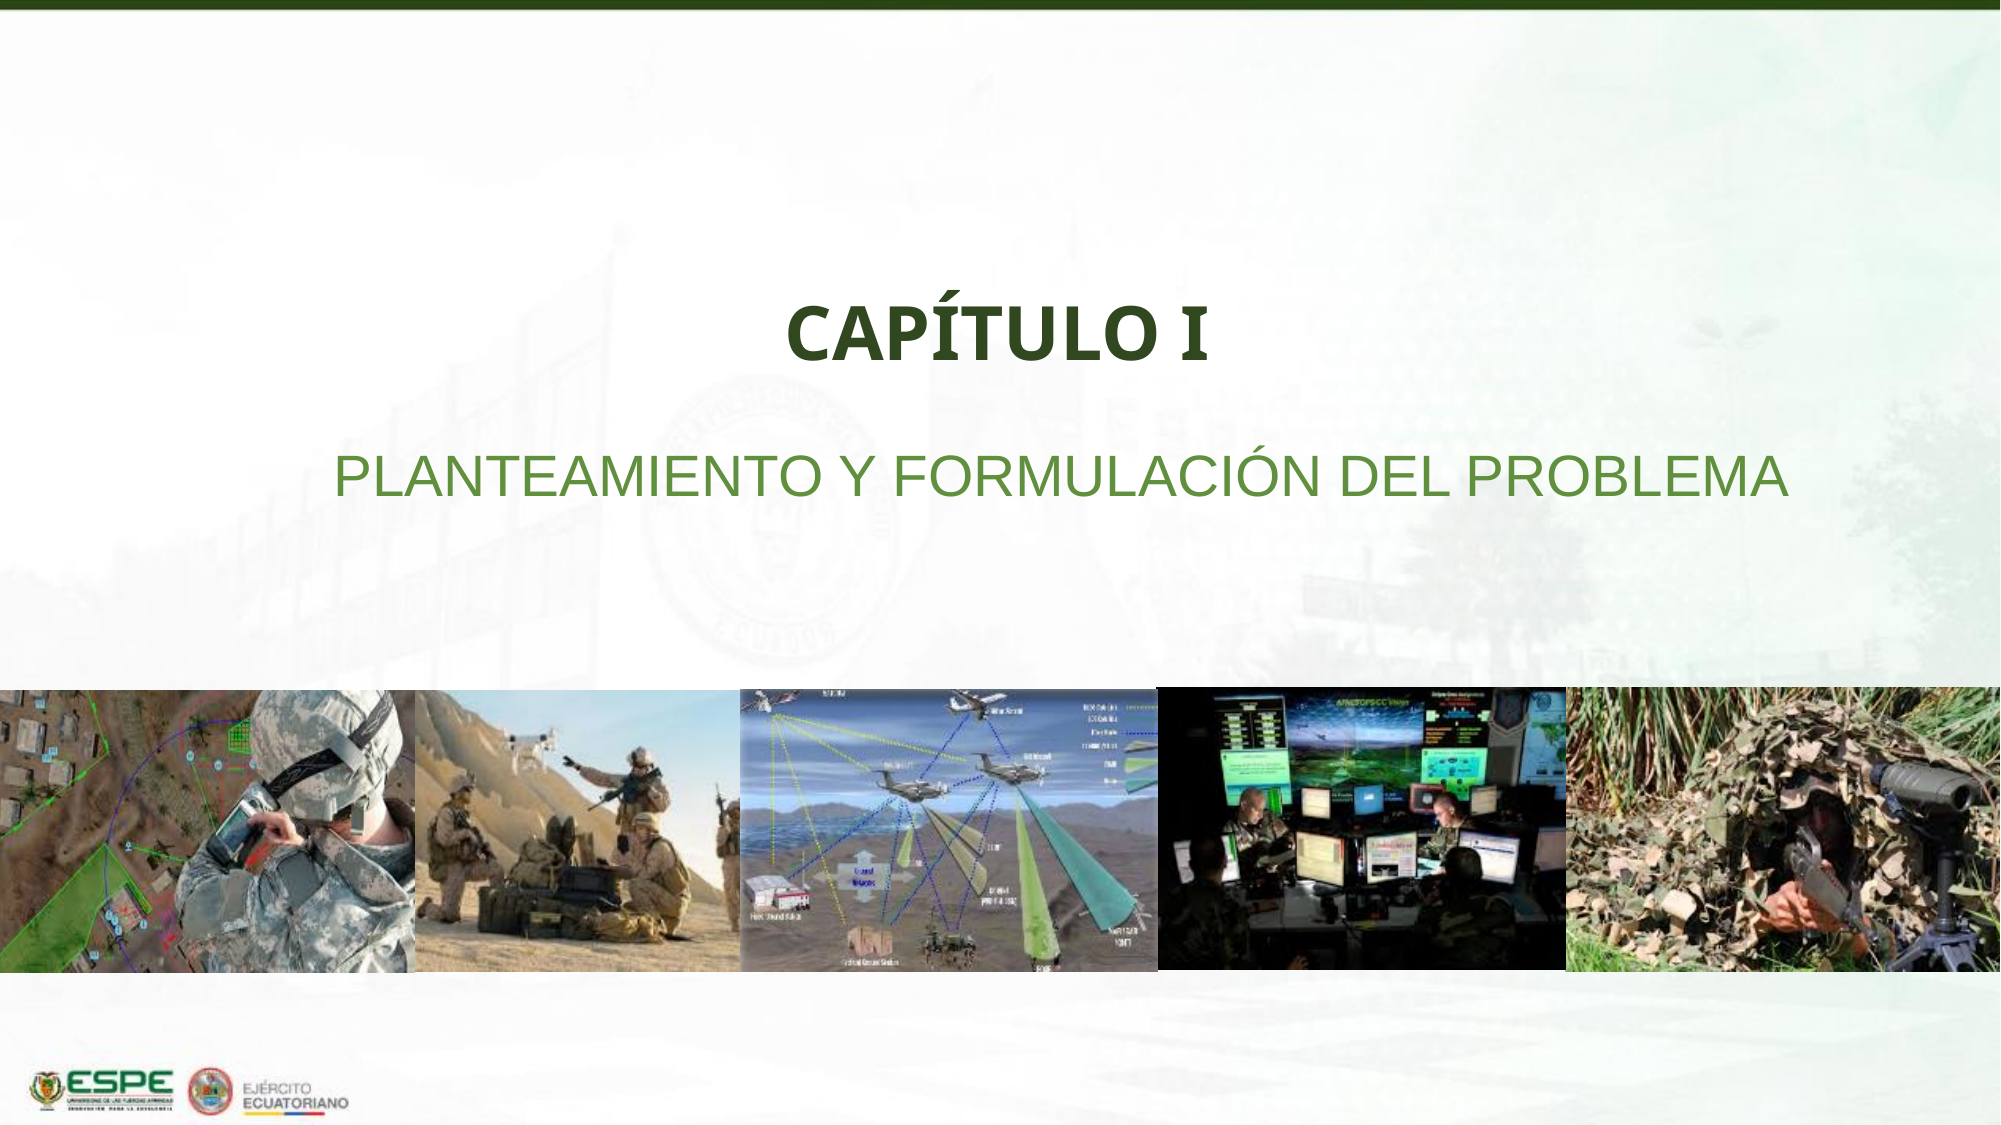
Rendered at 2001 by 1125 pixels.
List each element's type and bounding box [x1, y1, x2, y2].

text_box [0, 277, 2000, 973]
picture [0, 0, 2001, 1125]
